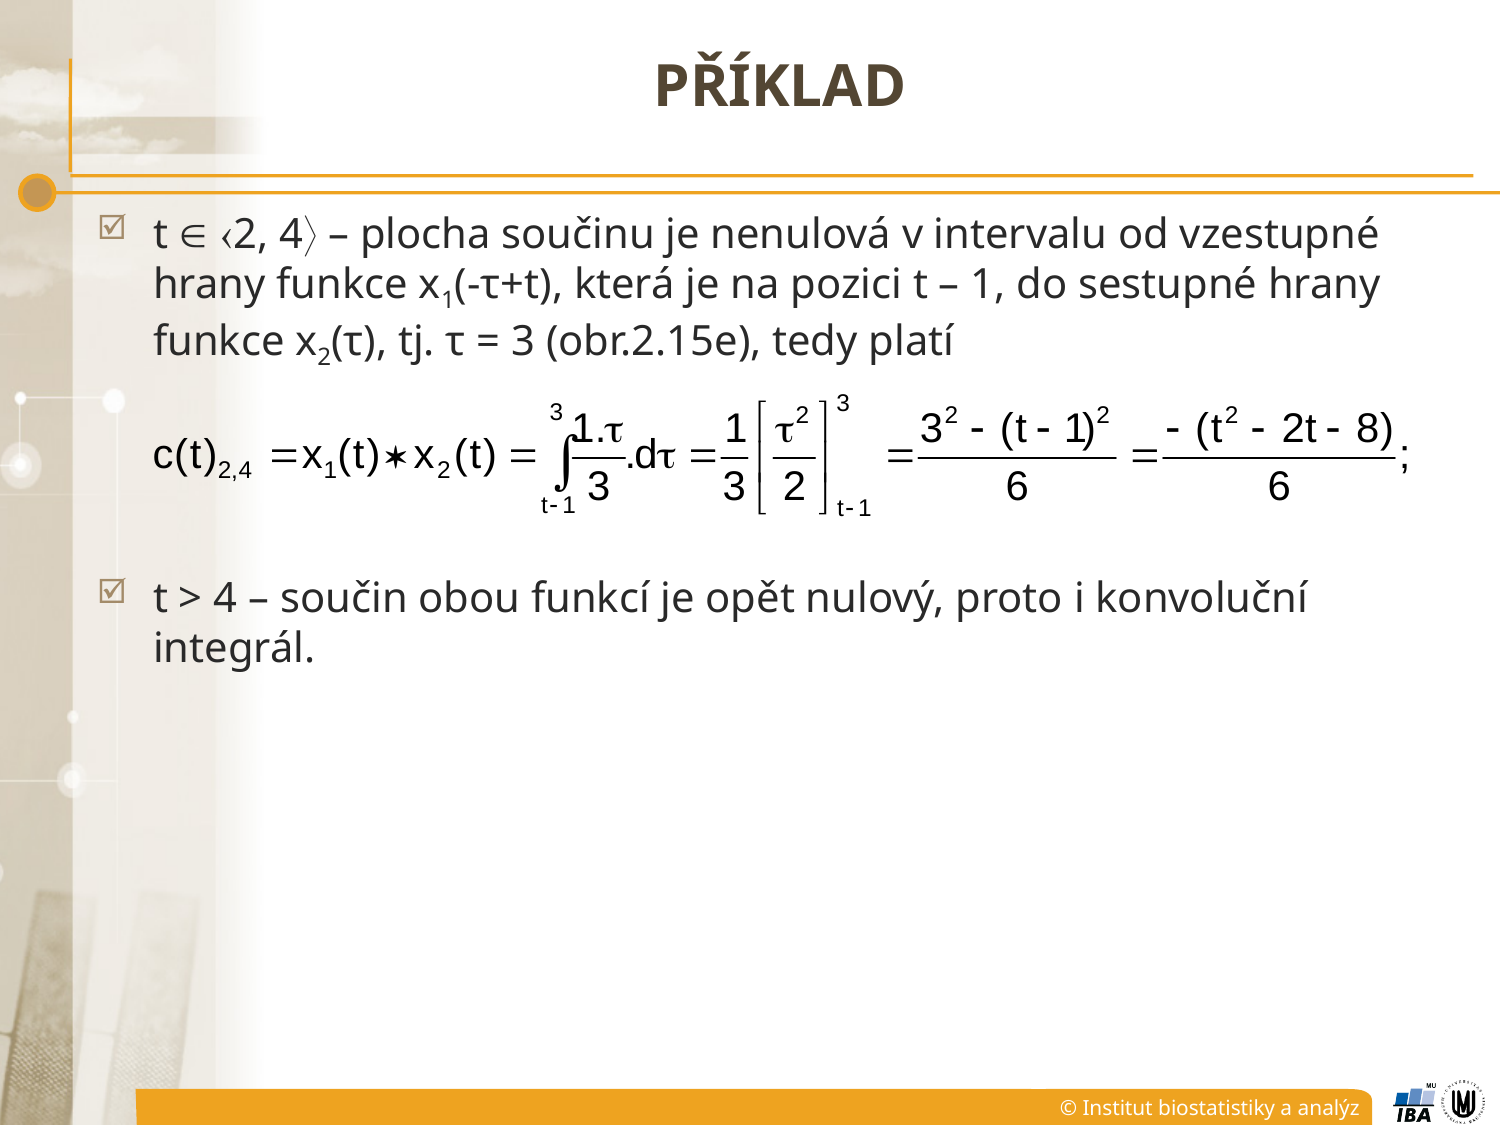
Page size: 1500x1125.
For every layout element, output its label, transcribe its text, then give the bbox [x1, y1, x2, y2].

picture [0, 1, 278, 1125]
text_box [147, 385, 1416, 528]
picture [1393, 1083, 1436, 1122]
list t  2, 4 – plocha součinu je nenulová v intervalu od vzestupné hrany funkce x1(-τ+t), která je na pozici t – 1, do sestupné hrany funkce x2(τ), tj. τ = 3 (obr.2.15e), tedy platí t > 4 – součin obou funkcí je opět nulový, proto i konvoluční integrál. [81, 198, 1483, 1048]
title příklad [82, 9, 1477, 165]
picture [1441, 1080, 1485, 1124]
